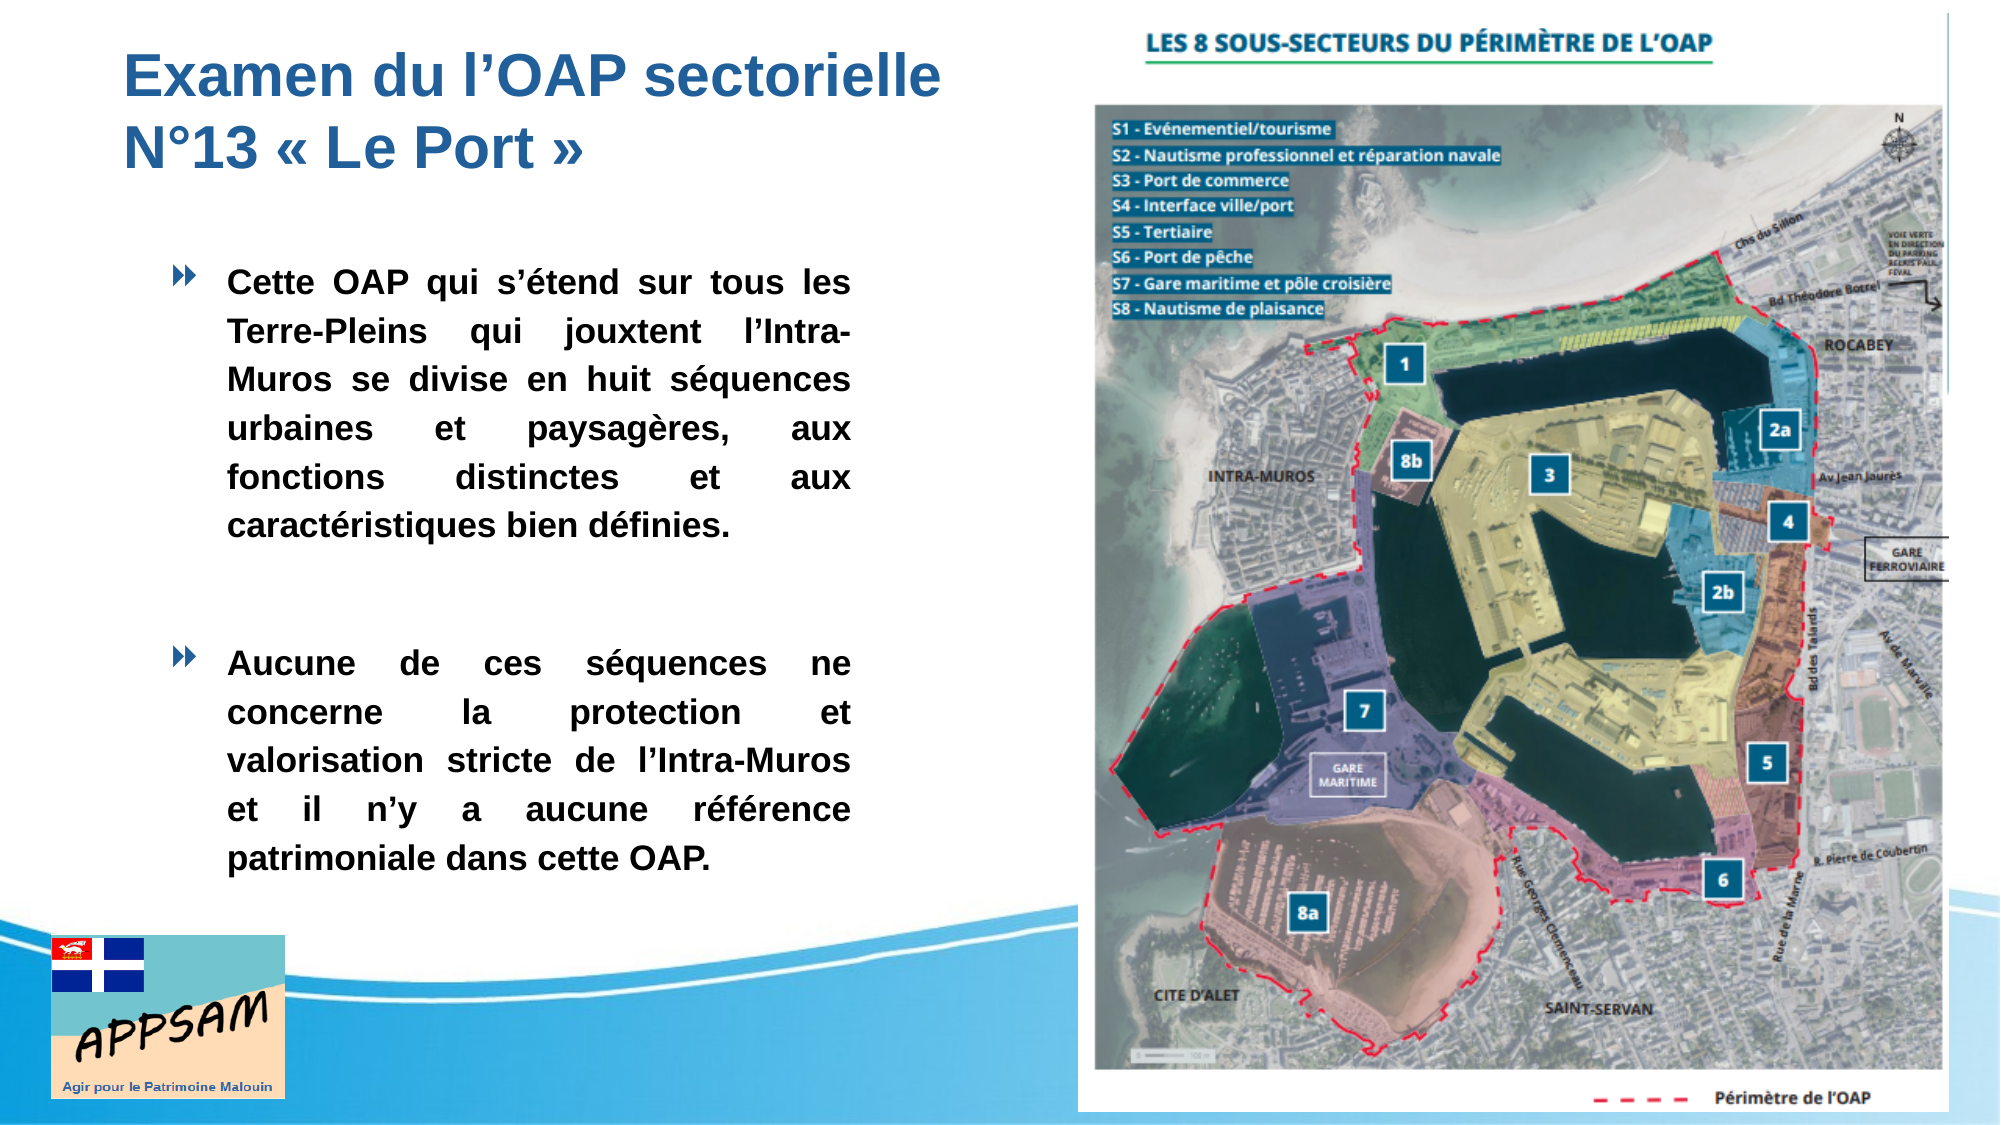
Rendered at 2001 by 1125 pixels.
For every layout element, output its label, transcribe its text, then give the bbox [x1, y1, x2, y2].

text_box Cette OAP qui s’étend sur tous les Terre-Pleins qui jouxtent l’Intra-Muros se divise en huit séquences urbaines et paysagères, aux fonctions distinctes et aux caractéristiques bien définies. Aucune de ces séquences ne concerne la protection et valorisation stricte de l’Intra-Muros et il n’y a aucune référence patrimoniale dans cette OAP. [152, 243, 870, 962]
text_box Examen du l’OAP sectorielle N°13 « Le Port » [105, 26, 1000, 190]
picture [0, 12, 2000, 1125]
